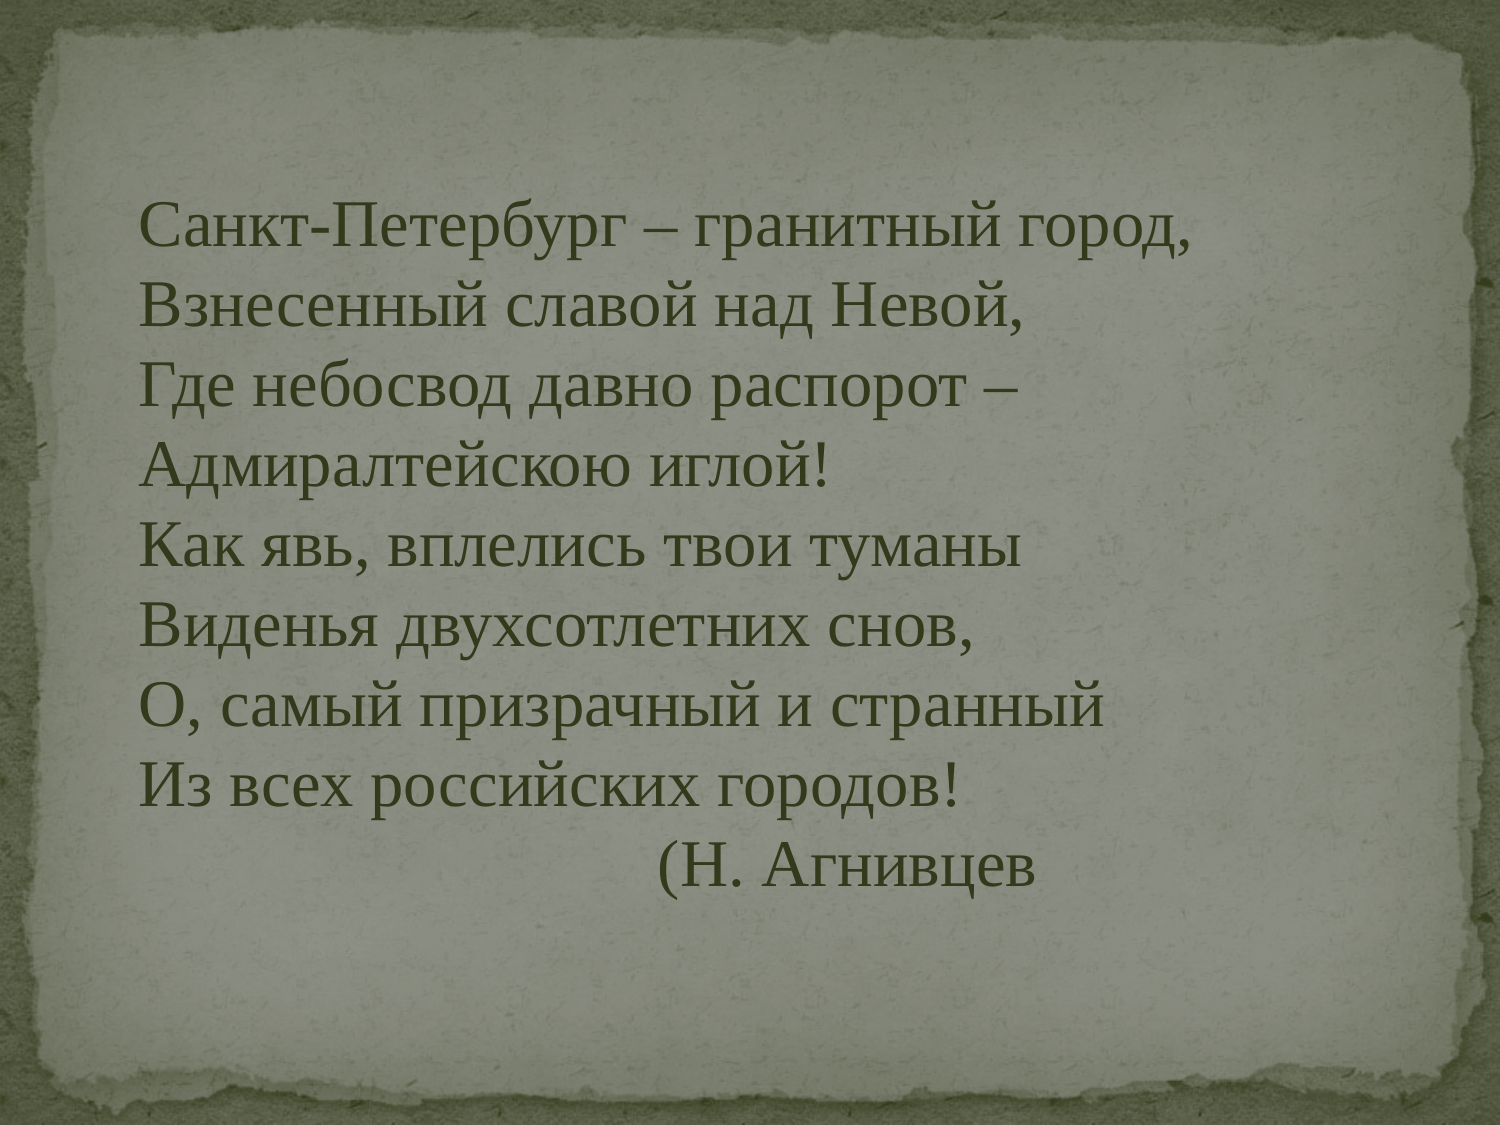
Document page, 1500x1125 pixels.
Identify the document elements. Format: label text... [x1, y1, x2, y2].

text_box Санкт-Петербург – гранитный город, Взнесенный славой над Невой, Где небосвод давно распорот – Адмиралтейскою иглой! Как явь, вплелись твои туманы Виденья двухсотлетних снов, О, самый призрачный и странный Из всех российских городов! (Н. Агнивцев [123, 172, 1341, 907]
